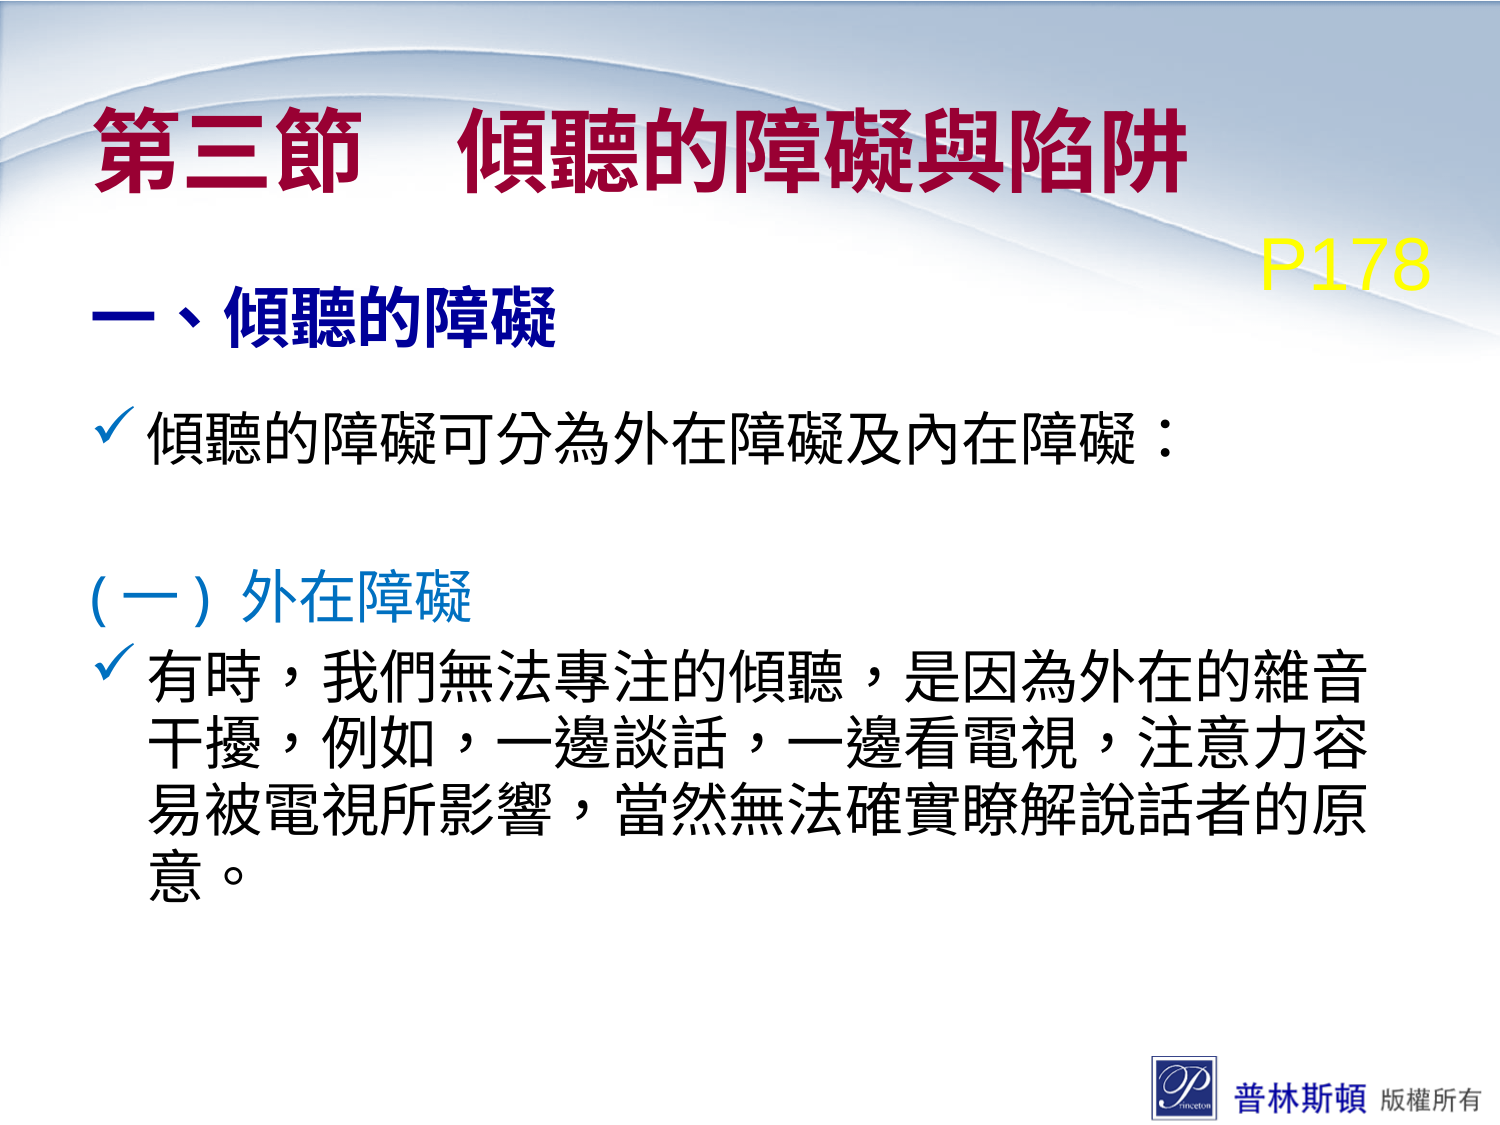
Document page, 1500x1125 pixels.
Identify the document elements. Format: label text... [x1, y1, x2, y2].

picture [1151, 1056, 1500, 1125]
text_box P178 [1243, 208, 1483, 313]
title 第三節 傾聽的障礙與陷阱 [75, 54, 1459, 243]
list 一、傾聽的障礙 傾聽的障礙可分為外在障礙及內在障礙： (一) 外在障礙 有時，我們無法專注的傾聽，是因為外在的雜音干擾，例如，一邊談話，一邊看電視，注意力容易被電視所影響，當然無法確實瞭解說話者的原意。 [75, 281, 1425, 1067]
